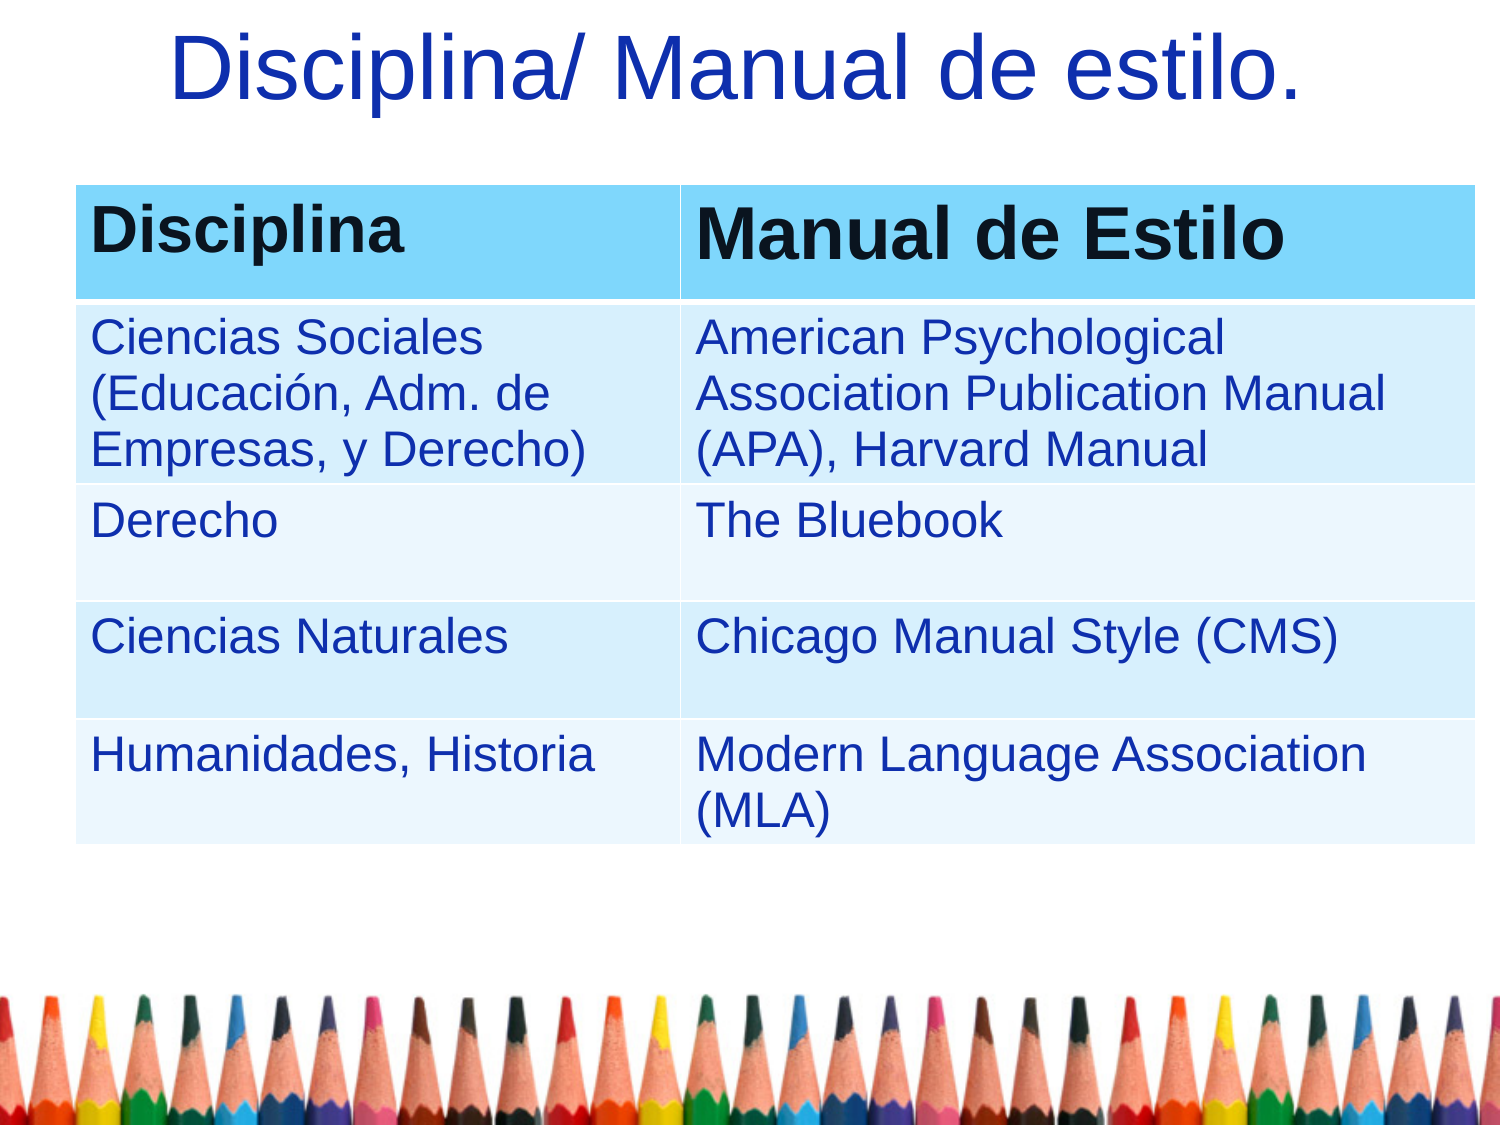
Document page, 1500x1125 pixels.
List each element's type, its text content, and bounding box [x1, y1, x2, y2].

table_cell American Psychological Association Publication Manual (APA), Harvard Manual [681, 305, 1475, 483]
table_cell Derecho [76, 485, 680, 600]
table_cell The Bluebook [681, 485, 1475, 600]
picture [0, 0, 1500, 1125]
table_cell Ciencias Sociales (Educación, Adm. de Empresas, y Derecho) [76, 305, 680, 483]
table_cell Ciencias Naturales [76, 602, 680, 718]
table_header Manual de Estilo [681, 185, 1475, 299]
table_cell Modern Language Association (MLA) [681, 720, 1475, 844]
table_header Disciplina [76, 185, 680, 299]
table_cell Chicago Manual Style (CMS) [681, 602, 1475, 718]
table_cell Humanidades, Historia [76, 720, 680, 844]
title Disciplina/ Manual de estilo. [75, 0, 1425, 152]
